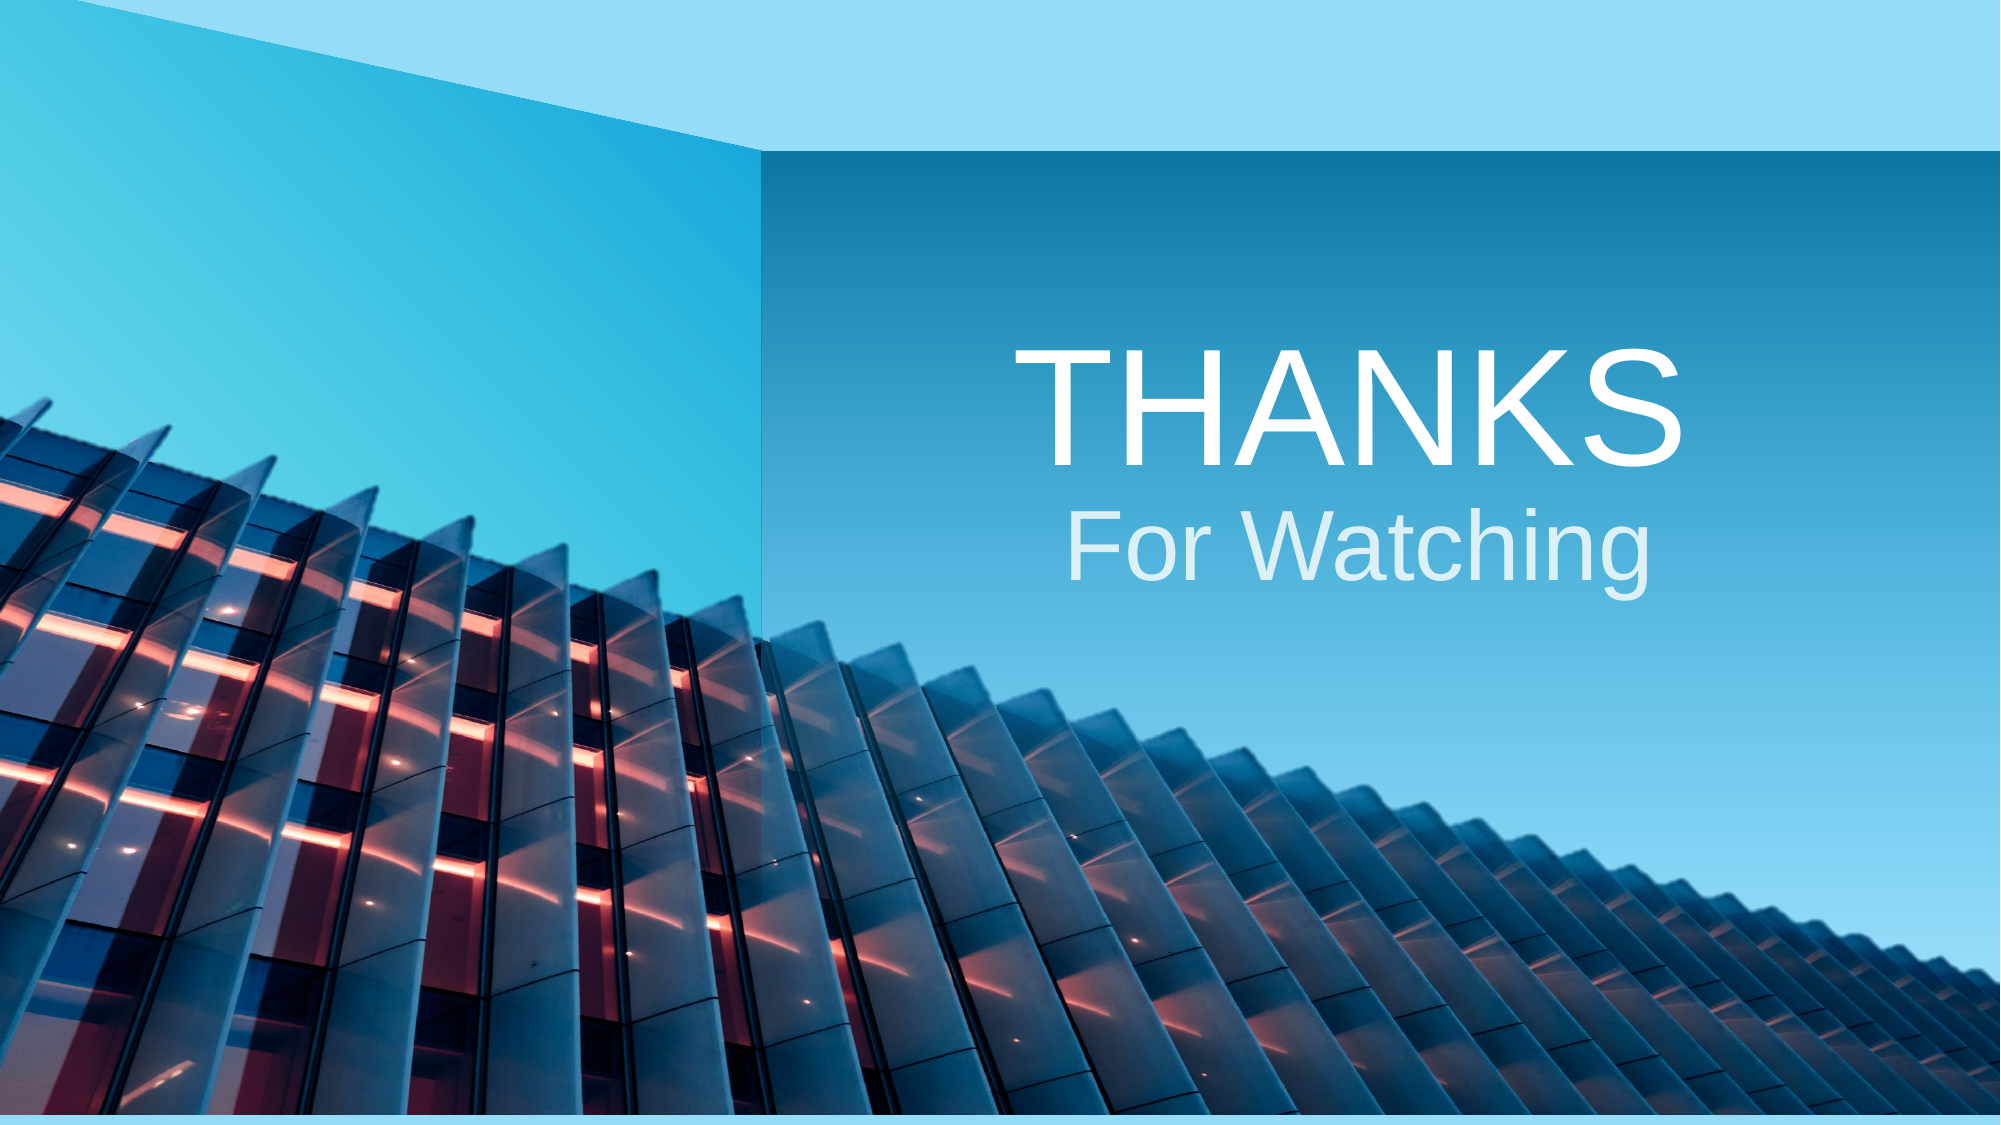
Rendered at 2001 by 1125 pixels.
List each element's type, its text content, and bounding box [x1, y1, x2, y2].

picture [0, 312, 2000, 1115]
text_box For Watching [1048, 449, 1694, 597]
text_box THANKS [997, 251, 1783, 487]
